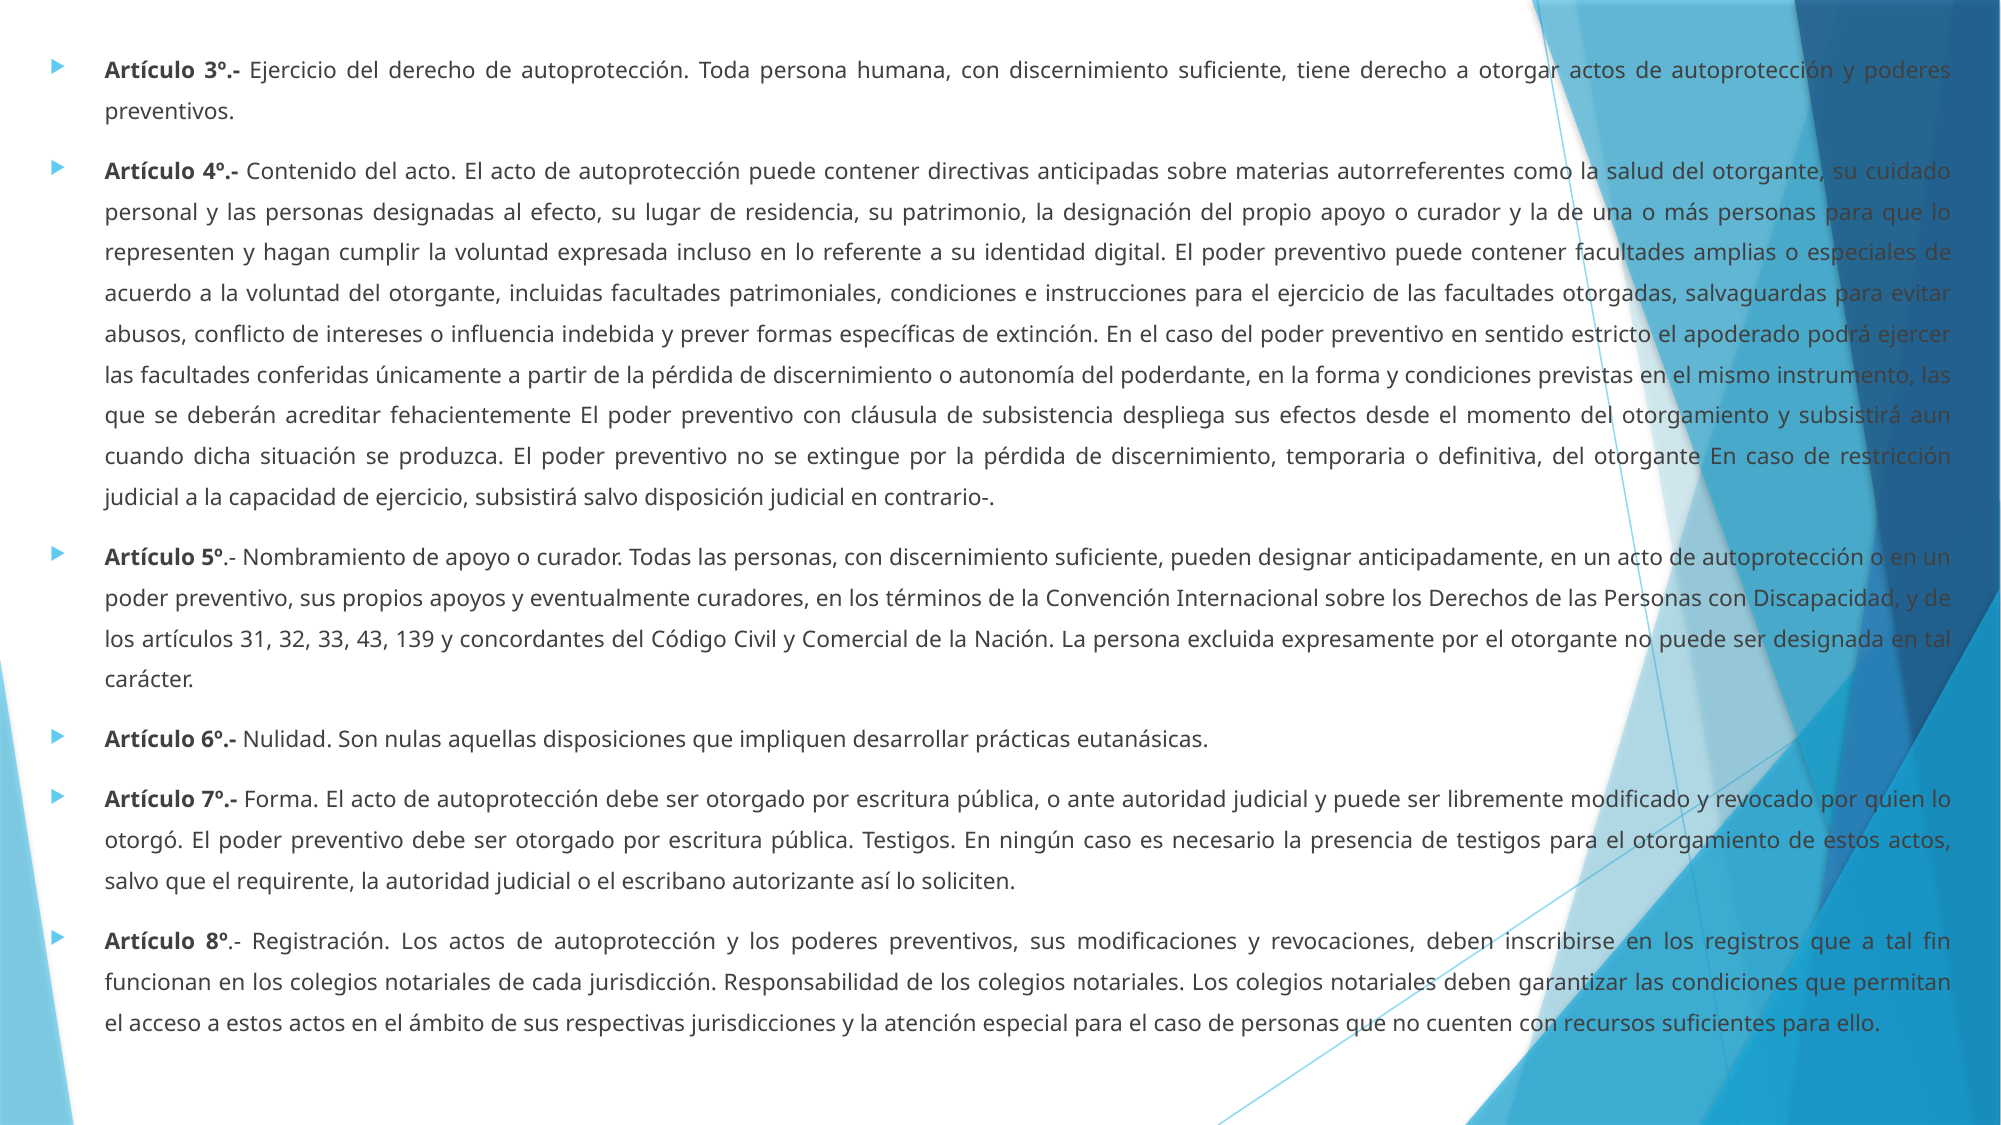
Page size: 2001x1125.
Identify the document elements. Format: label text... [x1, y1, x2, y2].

list Artículo 3º.- Ejercicio del derecho de autoprotección. Toda persona humana, con discernimiento suficiente, tiene derecho a otorgar actos de autoprotección y poderes preventivos. Artículo 4º.- Contenido del acto. El acto de autoprotección puede contener directivas anticipadas sobre materias autorreferentes como la salud del otorgante, su cuidado personal y las personas designadas al efecto, su lugar de residencia, su patrimonio, la designación del propio apoyo o curador y la de una o más personas para que lo representen y hagan cumplir la voluntad expresada incluso en lo referente a su identidad digital. El poder preventivo puede contener facultades amplias o especiales de acuerdo a la voluntad del otorgante, incluidas facultades patrimoniales, condiciones e instrucciones para el ejercicio de las facultades otorgadas, salvaguardas para evitar abusos, conflicto de intereses o influencia indebida y prever formas específicas de extinción. En el caso del poder preventivo en sentido estricto el apoderado podrá ejercer las facultades conferidas únicamente a partir de la pérdida de discernimiento o autonomía del poderdante, en la forma y condiciones previstas en el mismo instrumento, las que se deberán acreditar fehacientemente El poder preventivo con cláusula de subsistencia despliega sus efectos desde el momento del otorgamiento y subsistirá aun cuando dicha situación se produzca. El poder preventivo no se extingue por la pérdida de discernimiento, temporaria o definitiva, del otorgante En caso de restricción judicial a la capacidad de ejercicio, subsistirá salvo disposición judicial en contrario-. Artículo 5º.- Nombramiento de apoyo o curador. Todas las personas, con discernimiento suficiente, pueden designar anticipadamente, en un acto de autoprotección o en un poder preventivo, sus propios apoyos y eventualmente curadores, en los términos de la Convención Internacional sobre los Derechos de las Personas con Discapacidad, y de los artículos 31, 32, 33, 43, 139 y concordantes del Código Civil y Comercial de la Nación. La persona excluida expresamente por el otorgante no puede ser designada en tal carácter. Artículo 6º.- Nulidad. Son nulas aquellas disposiciones que impliquen desarrollar prácticas eutanásicas. Artículo 7º.- Forma. El acto de autoprotección debe ser otorgado por escritura pública, o ante autoridad judicial y puede ser libremente modificado y revocado por quien lo otorgó. El poder preventivo debe ser otorgado por escritura pública. Testigos. En ningún caso es necesario la presencia de testigos para el otorgamiento de estos actos, salvo que el requirente, la autoridad judicial o el escribano autorizante así lo soliciten. Artículo 8º.- Registración. Los actos de autoprotección y los poderes preventivos, sus modificaciones y revocaciones, deben inscribirse en los registros que a tal fin funcionan en los colegios notariales de cada jurisdicción. Responsabilidad de los colegios notariales. Los colegios notariales deben garantizar las condiciones que permitan el acceso a estos actos en el ámbito de sus respectivas jurisdicciones y la atención especial para el caso de personas que no cuenten con recursos suficientes para ello. [34, 34, 1966, 1109]
